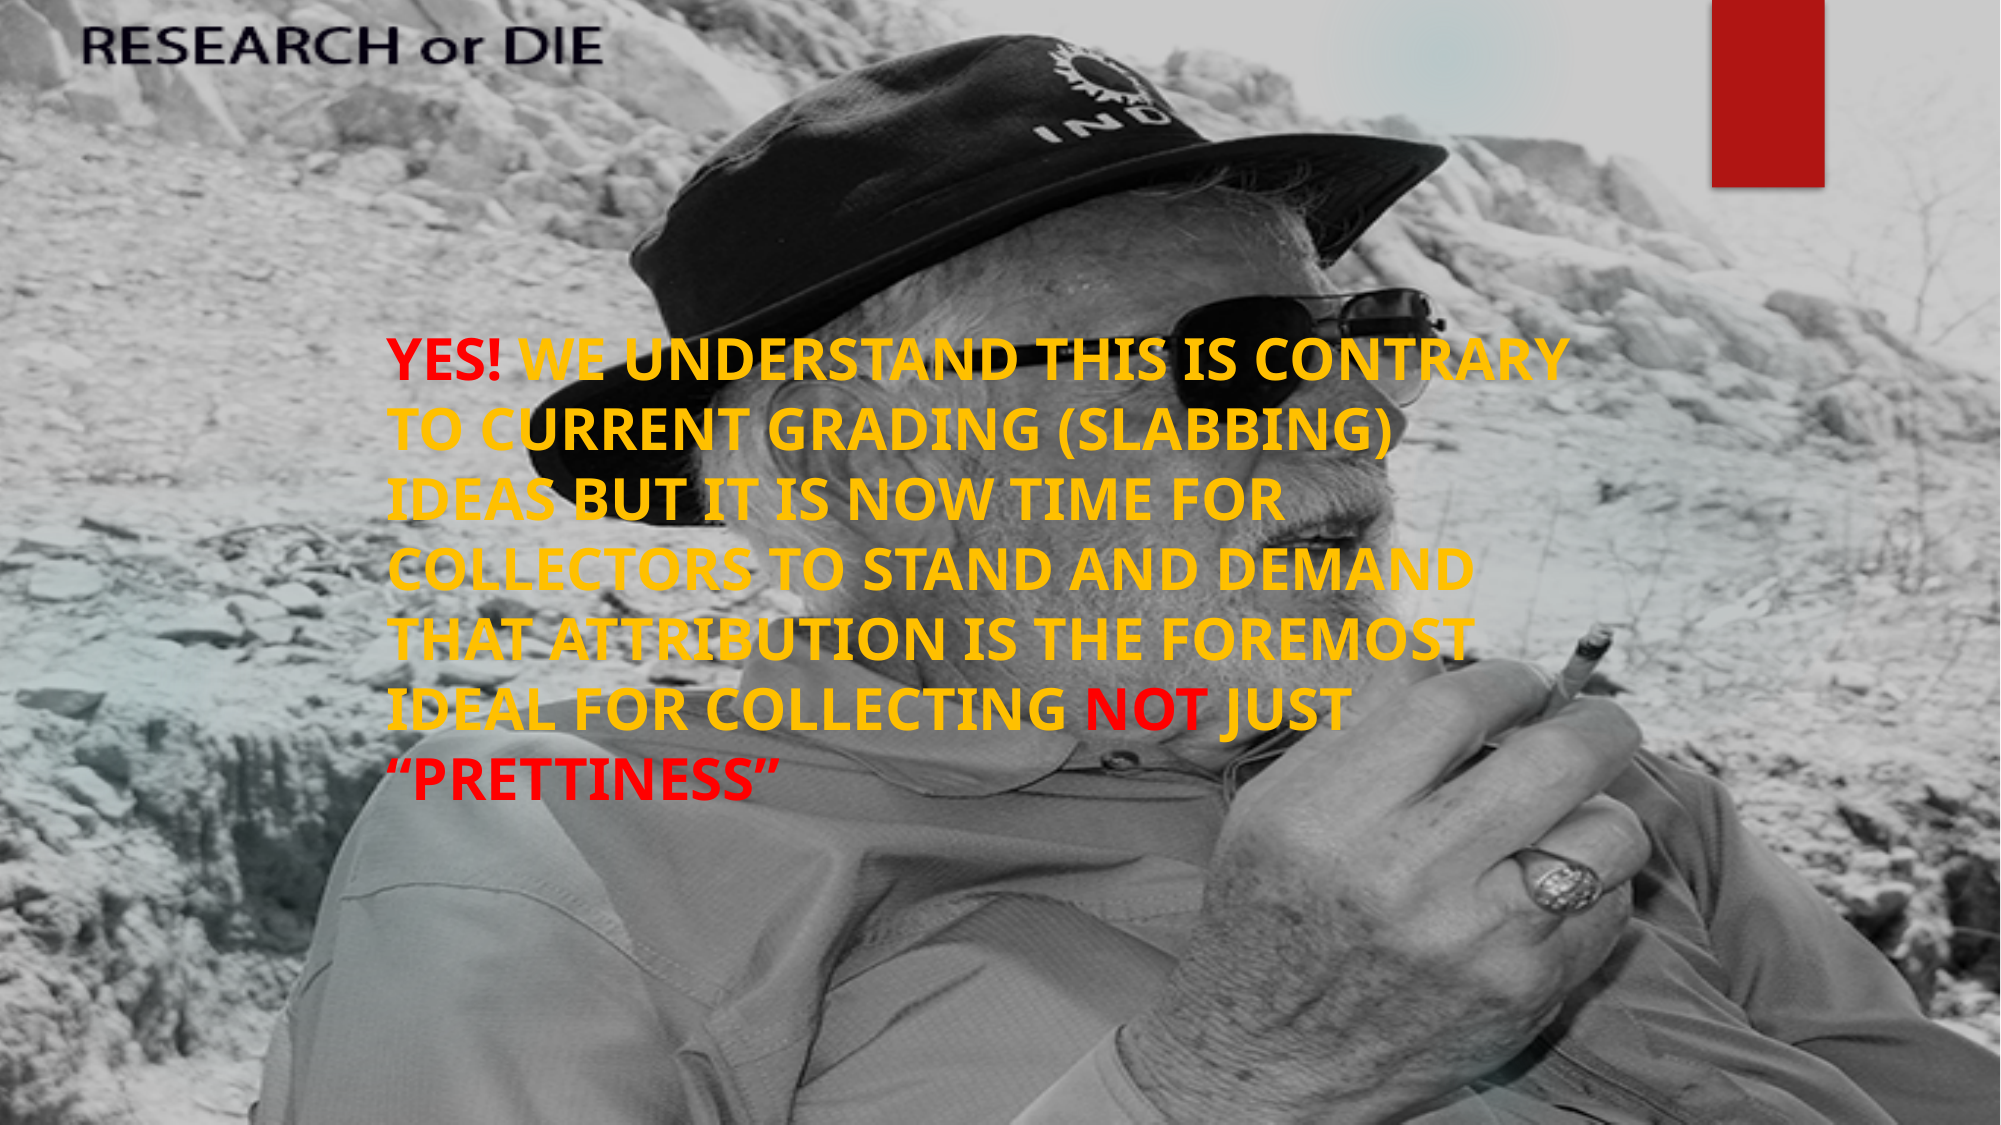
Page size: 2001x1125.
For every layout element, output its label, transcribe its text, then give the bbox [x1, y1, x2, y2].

picture [0, 0, 2001, 1125]
text_box YES! WE UNDERSTAND THIS IS CONTRARY TO CURRENT GRADING (SLABBING) IDEAS BUT IT IS NOW TIME FOR COLLECTORS TO STAND AND DEMAND THAT ATTRIBUTION IS THE FOREMOST IDEAL FOR COLLECTING NOT JUST “PRETTINESS” [371, 314, 1590, 820]
